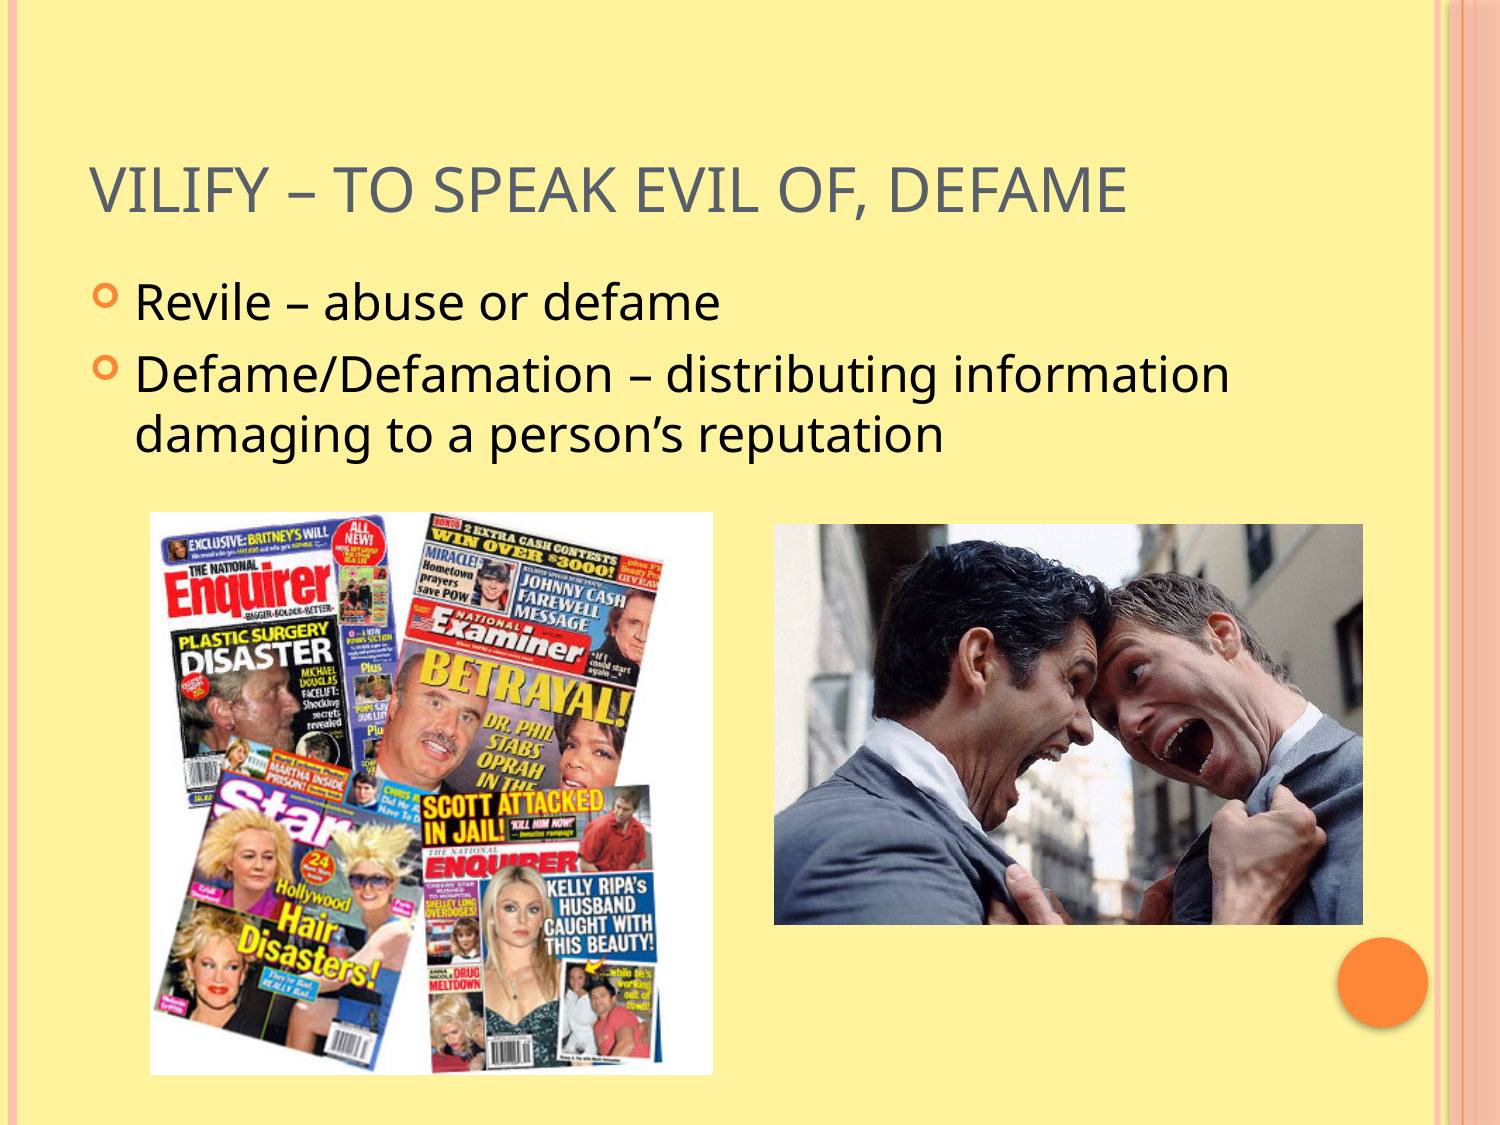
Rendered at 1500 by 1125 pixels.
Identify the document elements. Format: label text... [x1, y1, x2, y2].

title Vilify – to speak evil of, defame [75, 45, 1300, 233]
picture [774, 524, 1363, 926]
list Revile – abuse or defame Defame/Defamation – distributing information damaging to a person’s reputation [75, 262, 1300, 1062]
picture [149, 511, 713, 1076]
